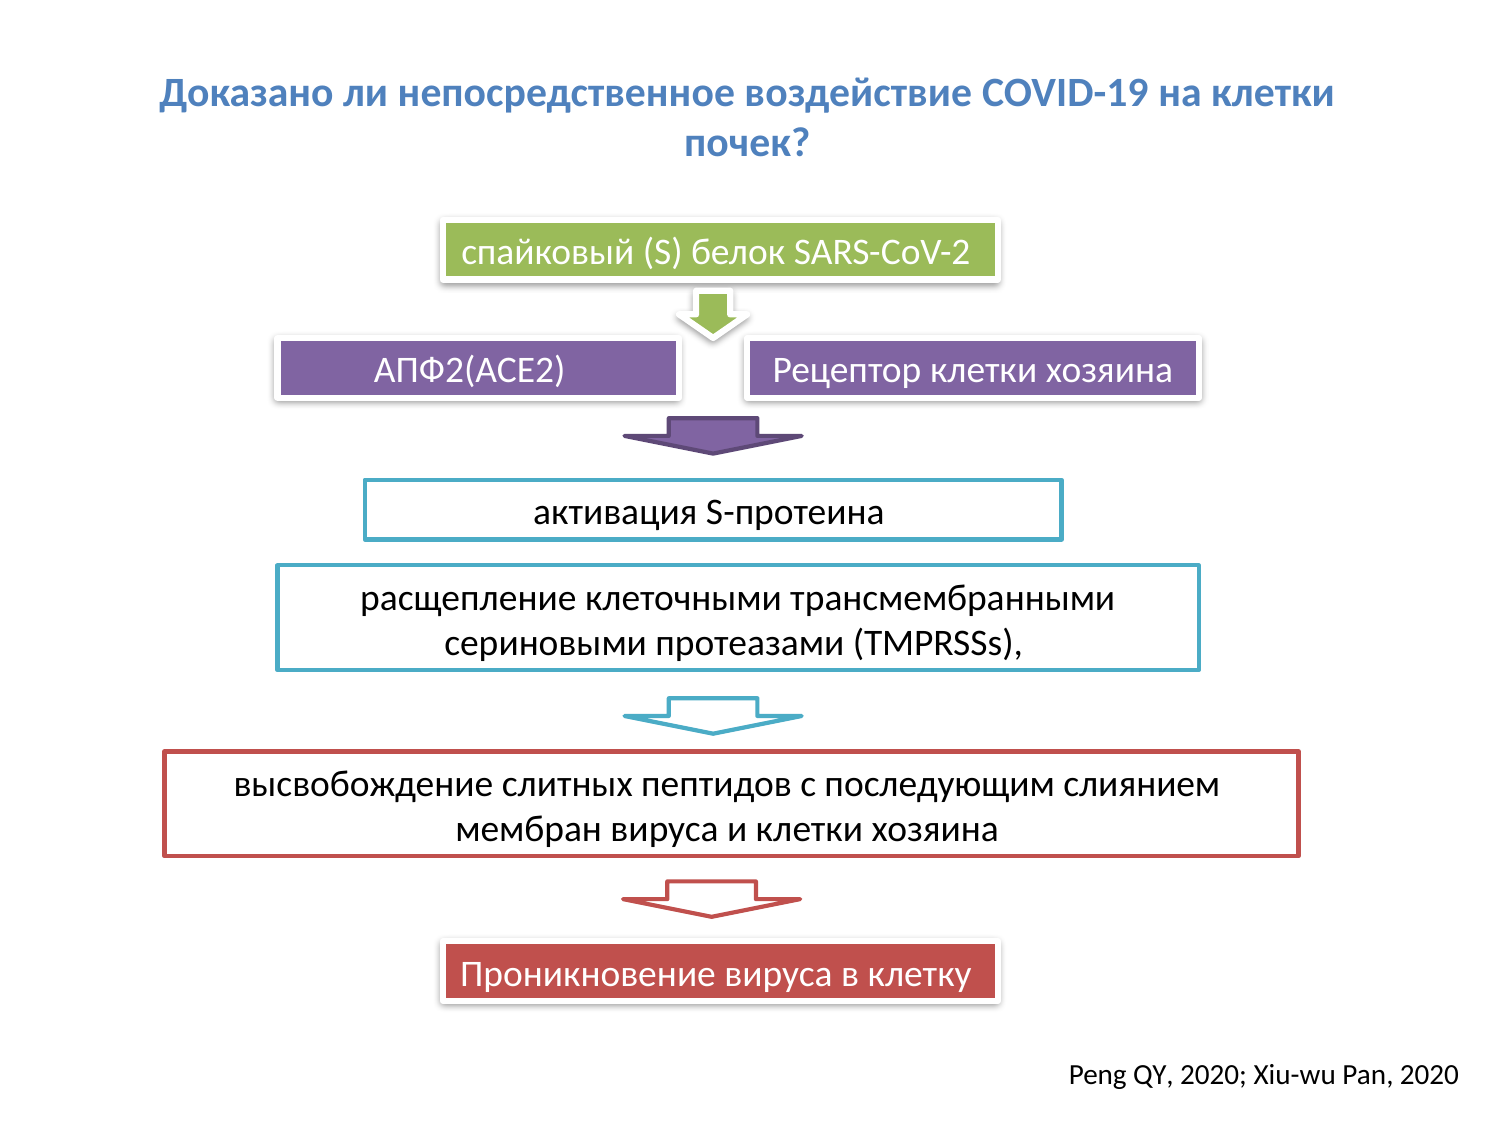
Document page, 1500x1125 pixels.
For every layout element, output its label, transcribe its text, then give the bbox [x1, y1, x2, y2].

text_box [622, 696, 804, 736]
text_box АПФ2(ACE2) [274, 335, 682, 401]
text_box [622, 416, 804, 456]
text_box Peng QY, 2020; Xiu-wu Pan, 2020 [1045, 1048, 1483, 1098]
text_box активация S-протеина [363, 478, 1064, 542]
text_box спайковый (S) белок SARS-CoV-2 [440, 217, 1001, 283]
text_box [676, 287, 751, 342]
text_box Проникновение вируса в клетку [440, 938, 1001, 1004]
text_box [620, 879, 803, 919]
text_box Рецептор клетки хозяина [744, 335, 1202, 401]
text_box расщепление клеточными трансмембранными сериновыми протеазами (TMPRSSs), [275, 563, 1201, 672]
text_box Доказано ли непосредственное воздействие COVID-19 на клетки почек? [126, 57, 1369, 172]
text_box высвобождение слитных пептидов с последующим слиянием мембран вируса и клетки хозяина [162, 749, 1301, 858]
